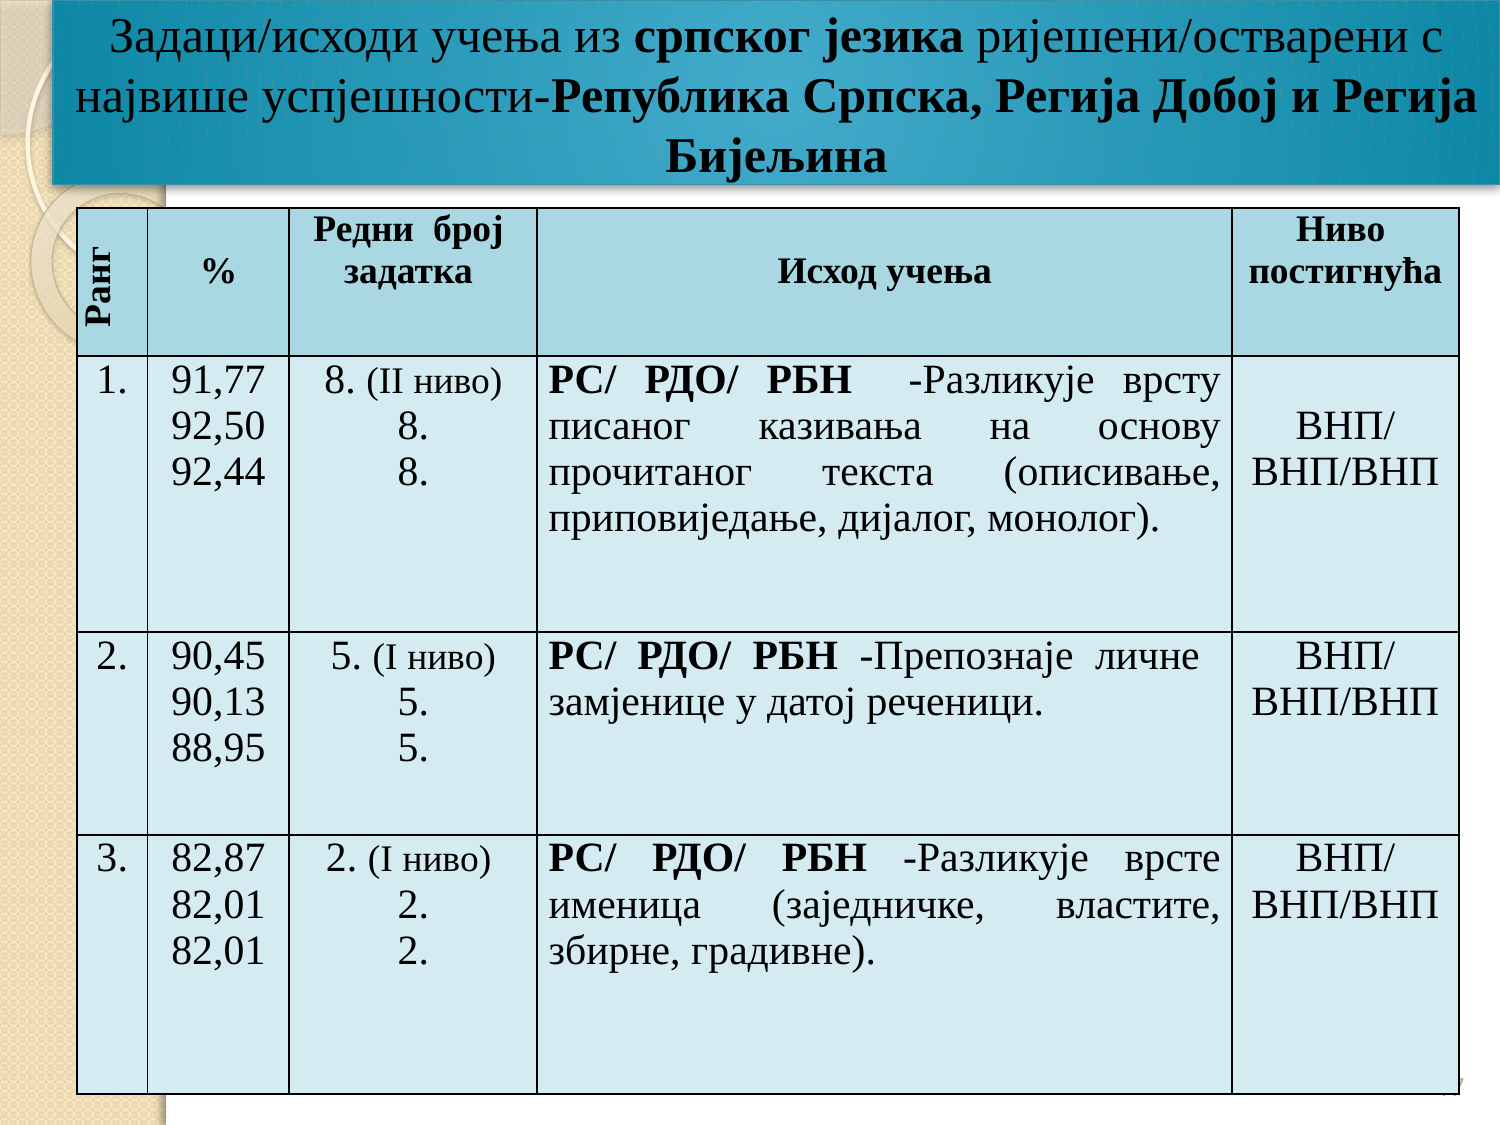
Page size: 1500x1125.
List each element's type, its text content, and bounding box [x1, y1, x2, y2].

table_cell 1. [78, 357, 147, 631]
table_header Ранг [78, 209, 147, 355]
table_header % [148, 209, 288, 355]
table_cell 2. [78, 633, 147, 834]
table_cell 5. (I ниво) 5. 5. [290, 633, 536, 834]
table_cell 3. [78, 836, 147, 1093]
table_cell 8. (II ниво) 8. 8. [290, 357, 536, 631]
slide_number 17 [1413, 1034, 1488, 1113]
table_cell ВНП/ВНП/ВНП [1233, 633, 1458, 834]
table_cell ВНП/ВНП/ВНП [1233, 357, 1458, 631]
table_cell 90,45 90,13 88,95 [148, 633, 288, 834]
table_cell РС/ РДО/ РБН -Разликује врсте именица (заједничке, властите, збирне, градивне). [538, 836, 1231, 1093]
table_cell 2. (I ниво) 2. 2. [290, 836, 536, 1093]
table_cell 82,87 82,01 82,01 [148, 836, 288, 1093]
title Задаци/исходи учења из српског језика ријешени/остварени с највише успјешности-Република Српска, Регија Добој и Регија Бијељина [52, 0, 1500, 185]
table_cell РС/ РДО/ РБН -Препознаје личне замјенице у датој реченици. [538, 633, 1231, 834]
table_header Редни број задатка [290, 209, 536, 355]
table_cell РС/ РДО/ РБН -Разликује врсту писаног казивања на основу прочитаног текста (описивање, приповиједање, дијалог, монолог). [538, 357, 1231, 631]
table_cell ВНП/ВНП/ВНП [1233, 836, 1458, 1093]
table_header Ниво постигнућа [1233, 209, 1458, 355]
table_header Исход учења [538, 209, 1231, 355]
table_cell 91,77 92,50 92,44 [148, 357, 288, 631]
